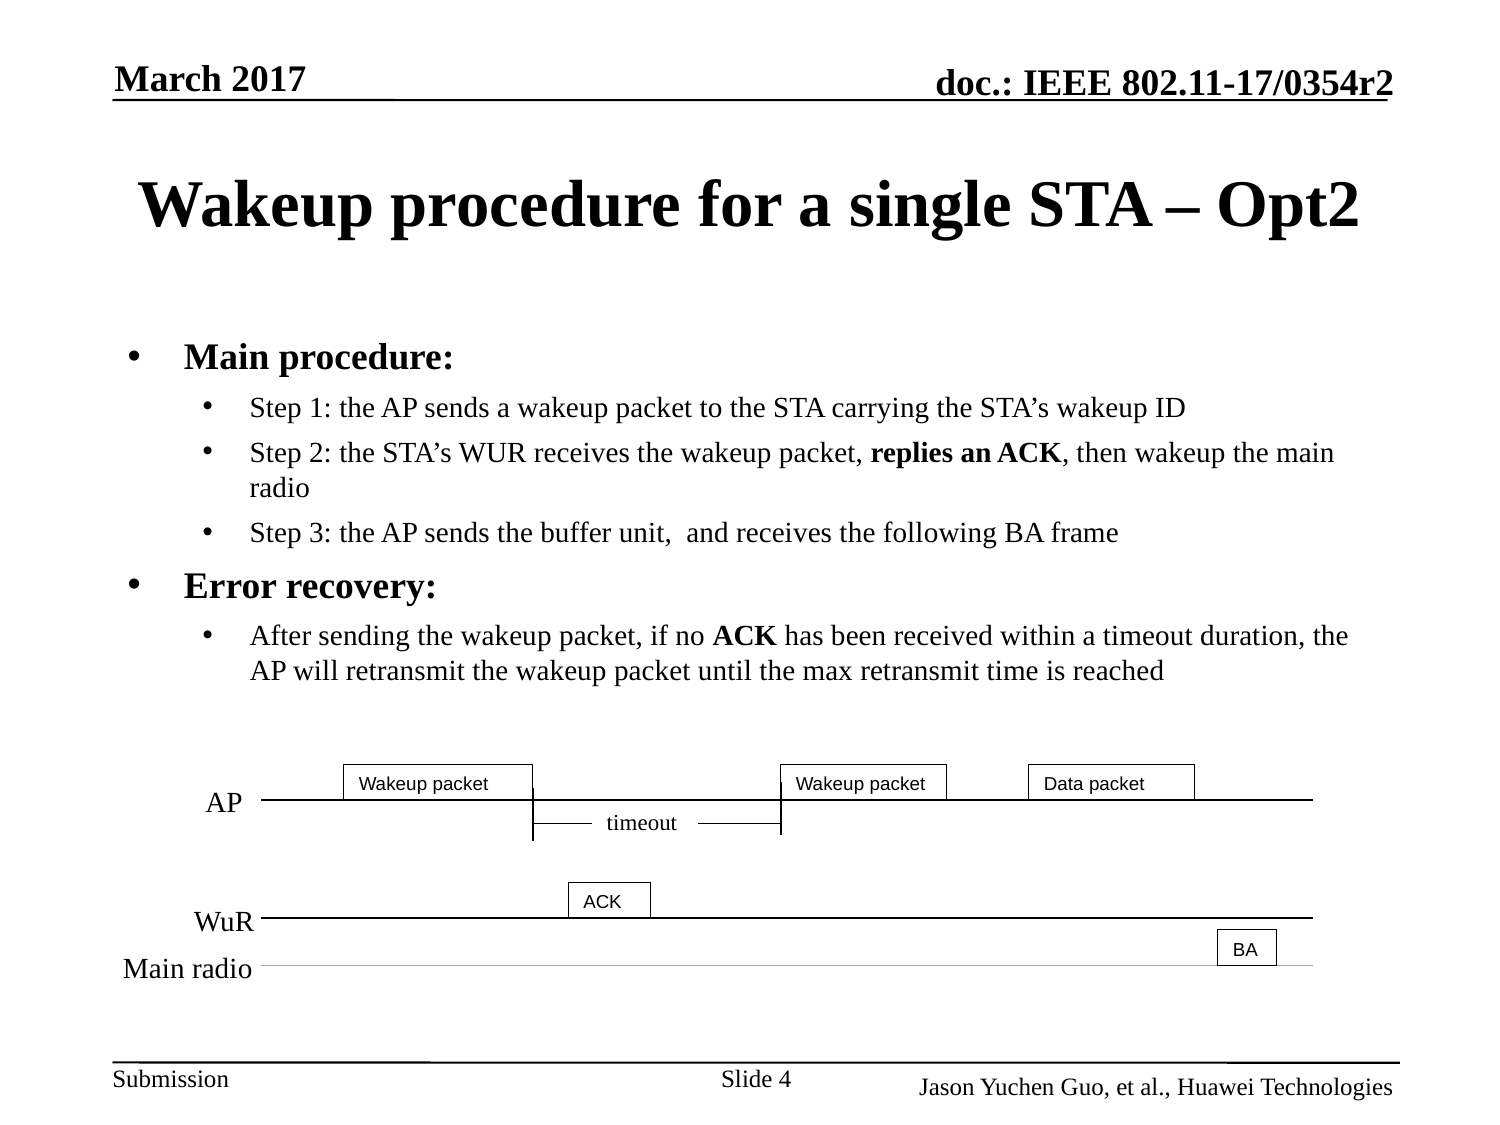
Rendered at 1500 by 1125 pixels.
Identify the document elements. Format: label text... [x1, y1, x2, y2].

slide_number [114, 54, 423, 100]
text_box Main radio [108, 941, 268, 992]
text_box Data packet [1028, 764, 1195, 799]
text_box AP [190, 776, 258, 827]
title Wakeup procedure for a single STA – Opt2 [112, 112, 1388, 288]
text_box Wakeup packet [780, 764, 947, 799]
slide_number Slide 4 [712, 1061, 800, 1123]
text_box WuR [178, 894, 270, 945]
text_box ACK [568, 882, 651, 917]
text_box timeout [591, 809, 693, 843]
list Main procedure: Step 1: the AP sends a wakeup packet to the STA carrying the STA’s wakeup ID Step 2: the STA’s WUR receives the wakeup packet, replies an ACK, then wakeup the main radio Step 3: the AP sends the buffer unit, and receives the following BA frame Error recovery: After sending the wakeup packet, if no ACK has been received within a timeout duration, the AP will retransmit the wakeup packet until the max retransmit time is reached [112, 324, 1388, 751]
text_box BA [1217, 929, 1277, 964]
text_box Wakeup packet [343, 764, 533, 799]
